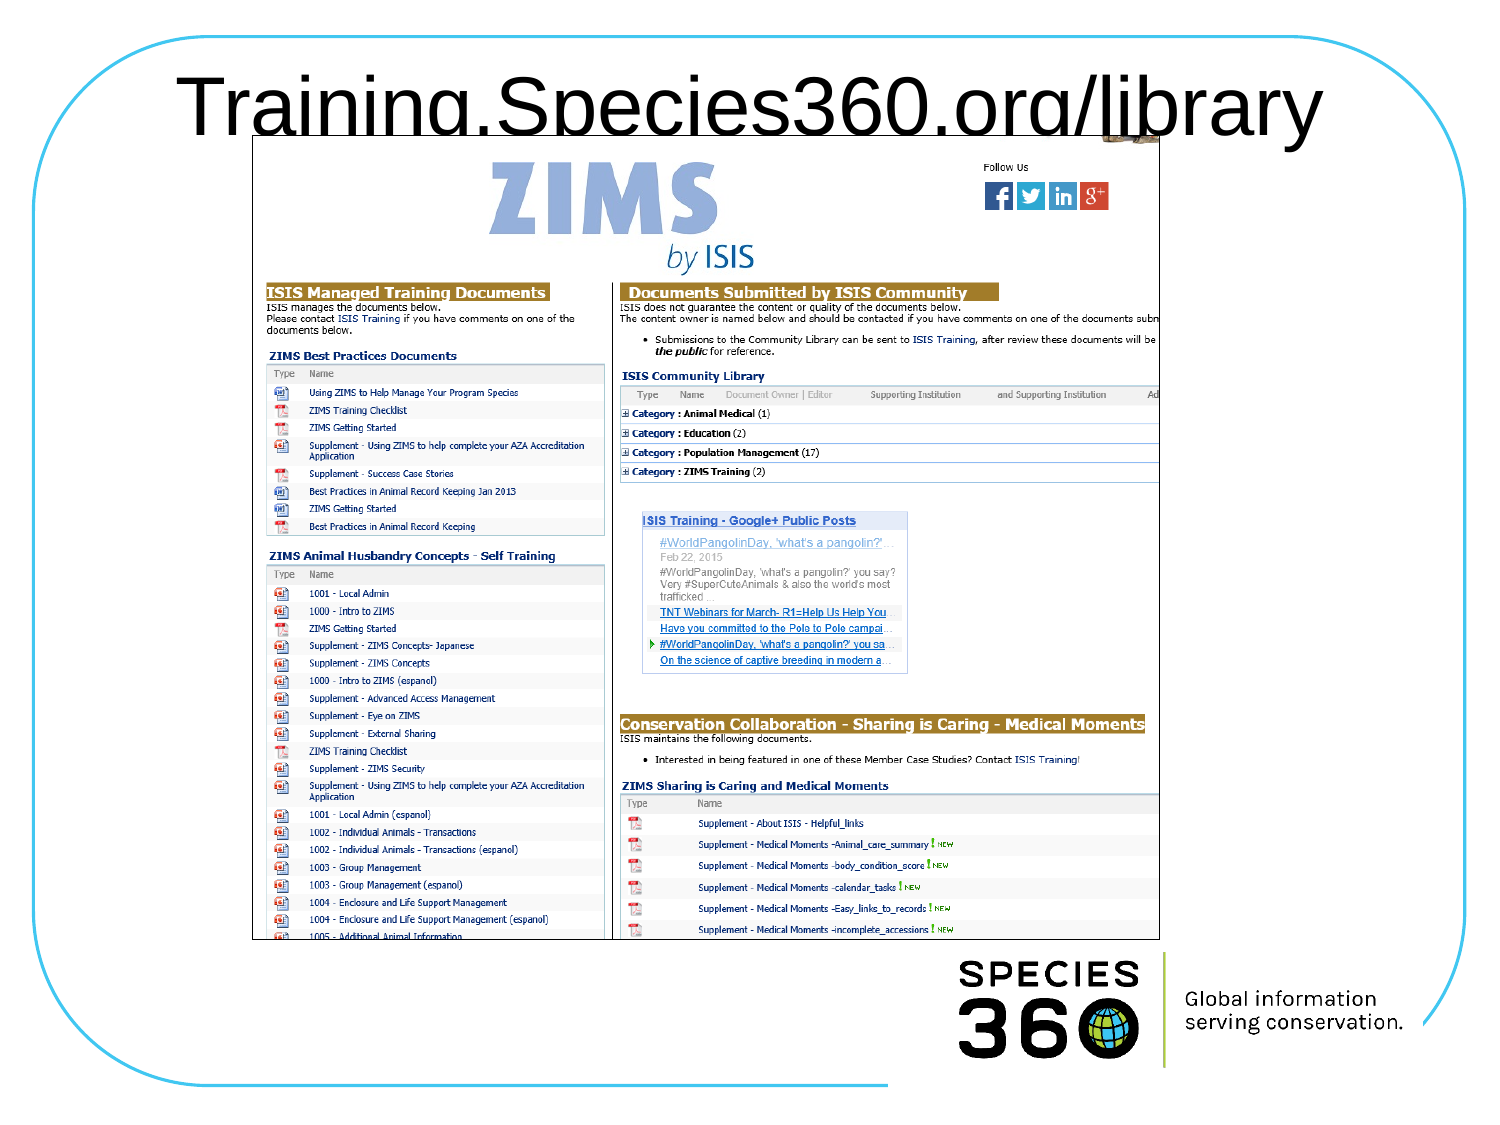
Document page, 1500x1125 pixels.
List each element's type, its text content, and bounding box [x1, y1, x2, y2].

title Training.Species360.org/library [103, 0, 1397, 218]
picture [252, 135, 1160, 940]
picture [954, 944, 1407, 1075]
